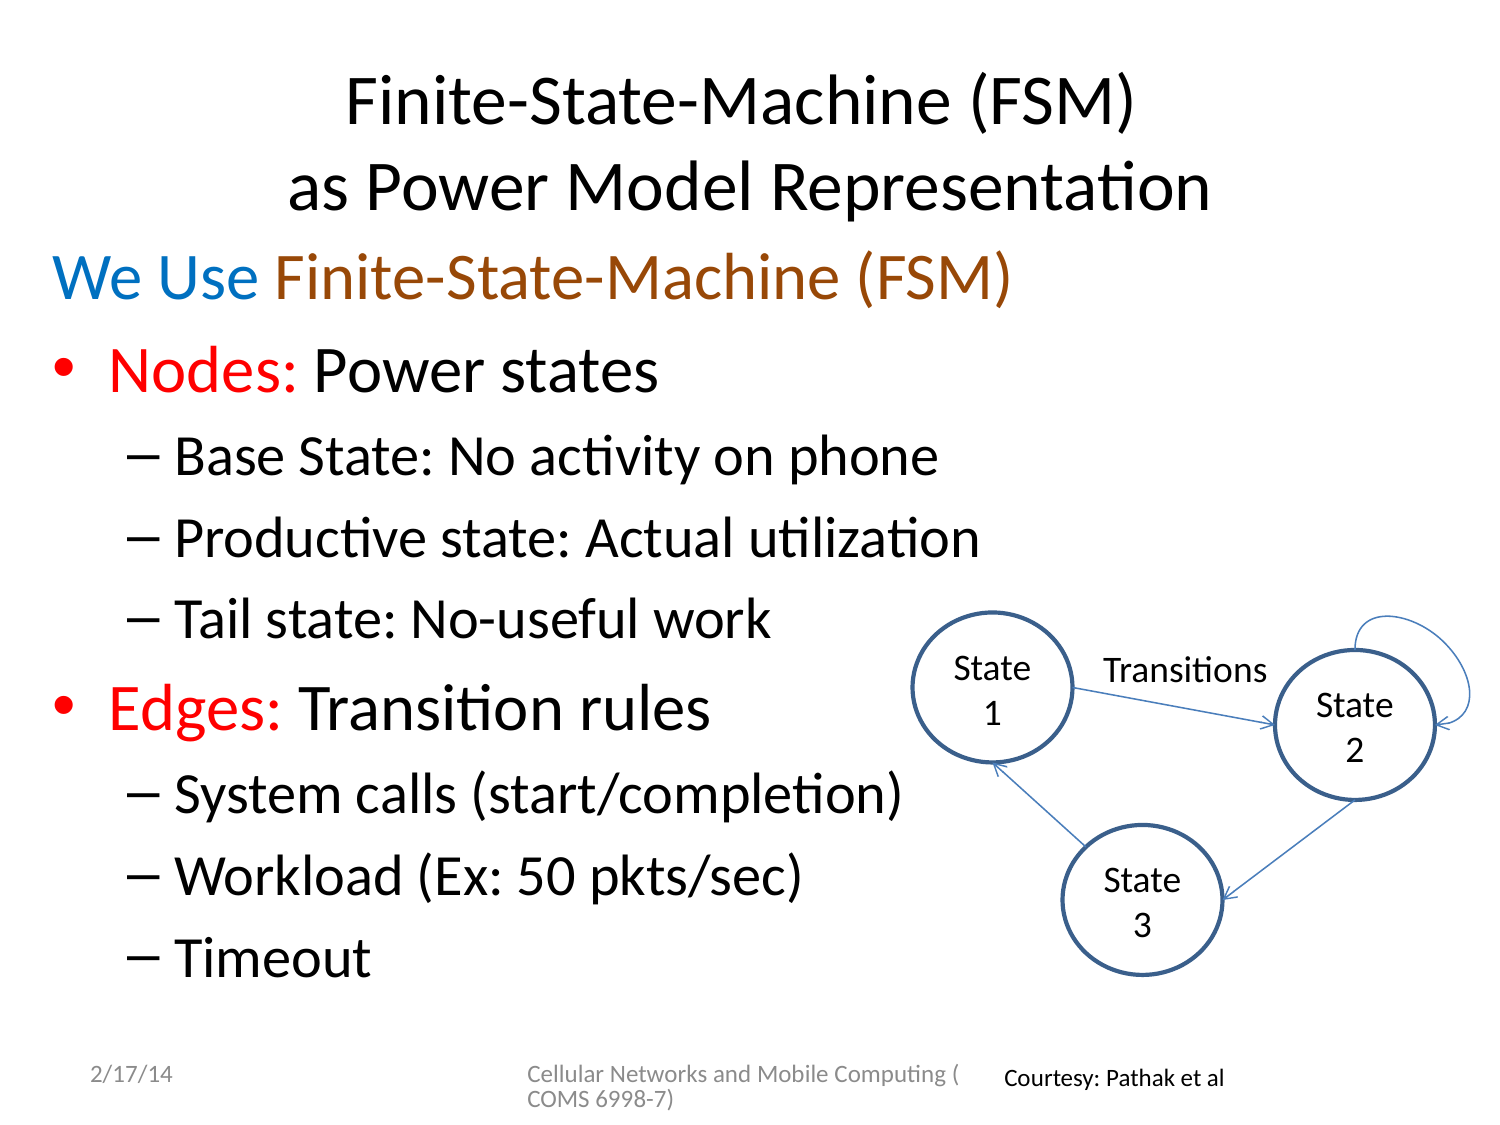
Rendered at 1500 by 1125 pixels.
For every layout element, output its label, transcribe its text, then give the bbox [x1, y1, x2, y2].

list We Use Finite-State-Machine (FSM) Nodes: Power states Base State: No activity on phone Productive state: Actual utilization Tail state: No-useful work Edges: Transition rules System calls (start/completion) Workload (Ex: 50 pkts/sec) Timeout [37, 224, 1463, 1025]
title Finite-State-Machine (FSM) as Power Model Representation [75, 45, 1425, 224]
footer Cellular Networks and Mobile Computing (COMS 6998-7) [512, 1042, 988, 1103]
text_box Courtesy: Pathak et al [989, 1054, 1240, 1100]
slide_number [75, 1042, 425, 1103]
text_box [912, 612, 1436, 976]
